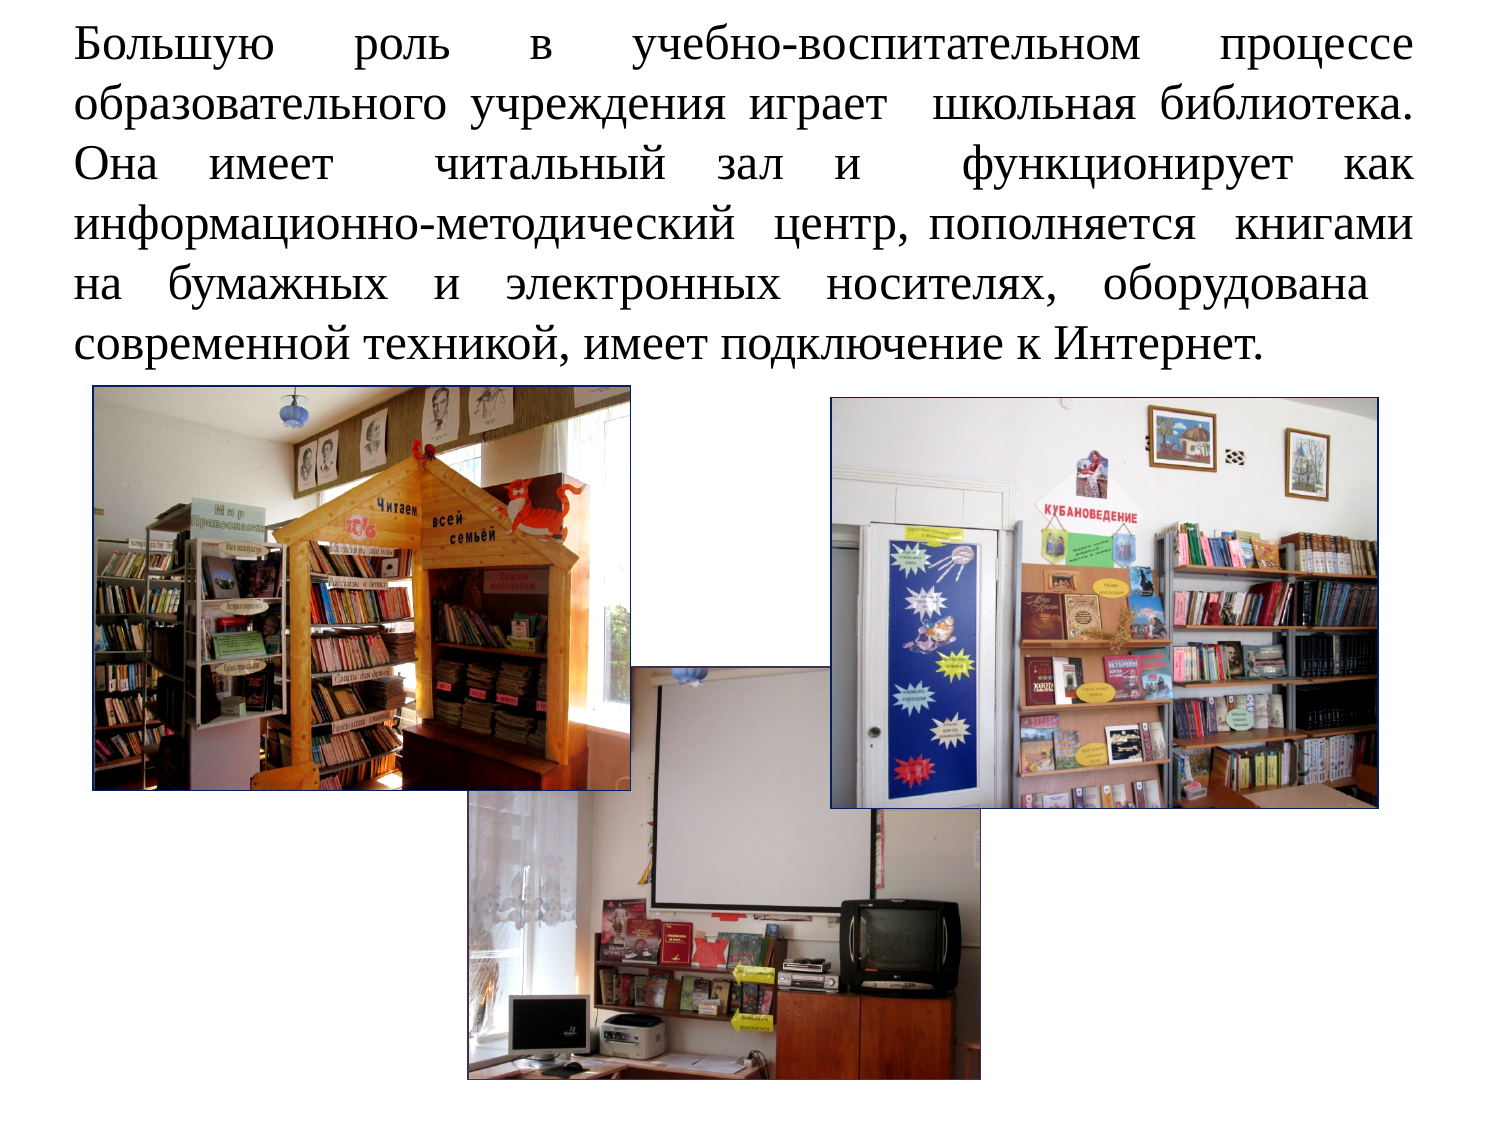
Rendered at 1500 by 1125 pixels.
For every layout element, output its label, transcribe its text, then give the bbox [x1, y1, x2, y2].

picture [93, 386, 1378, 1080]
text_box Большую роль в учебно-воспитательном процессе образовательного учреждения играет школьная библиотека. Она имеет читальный зал и функционирует как информационно-методический центр, пополняется книгами на бумажных и электронных носителях, оборудована современной техникой, имеет подключение к Интернет. [58, 1, 1430, 377]
